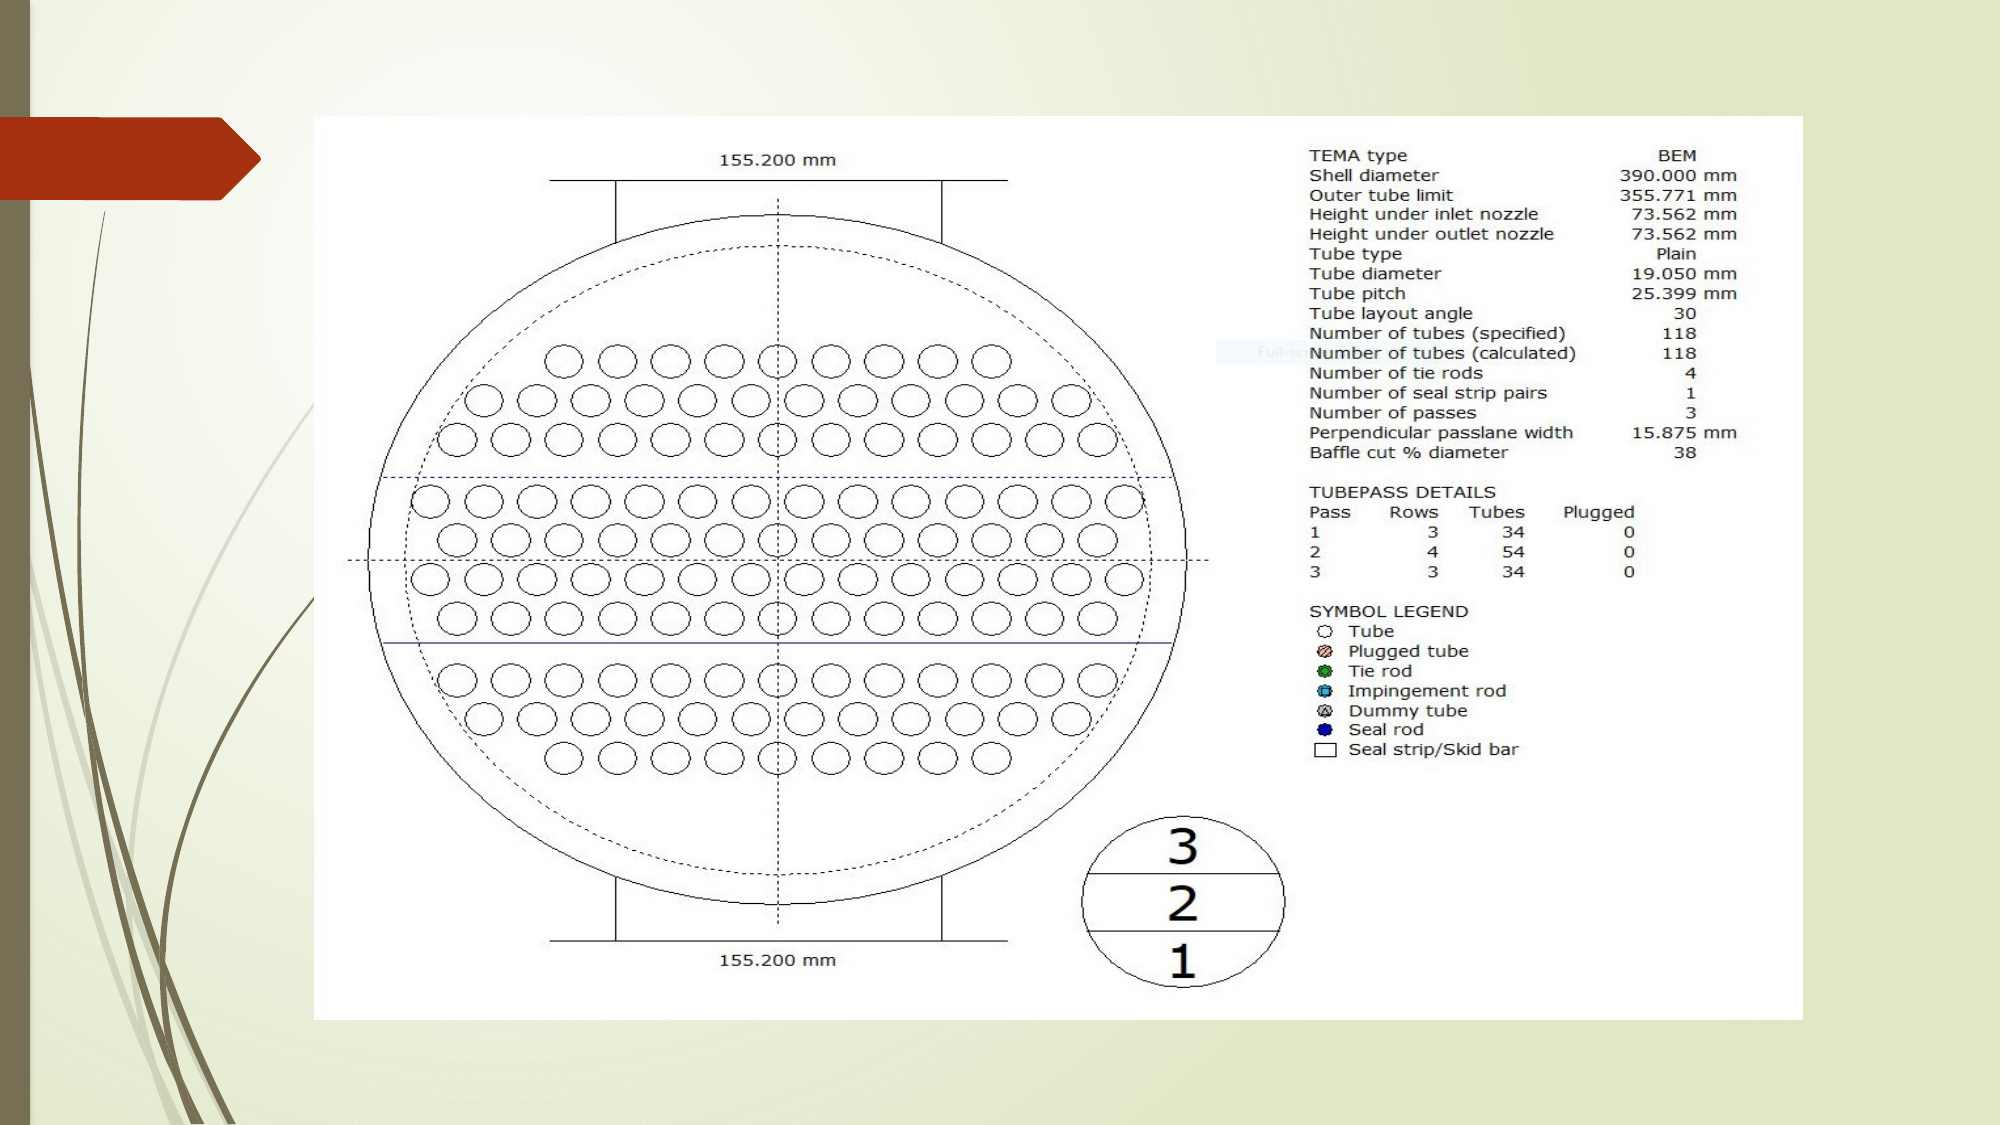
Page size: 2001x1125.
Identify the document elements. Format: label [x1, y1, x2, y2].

picture [314, 116, 1804, 1020]
